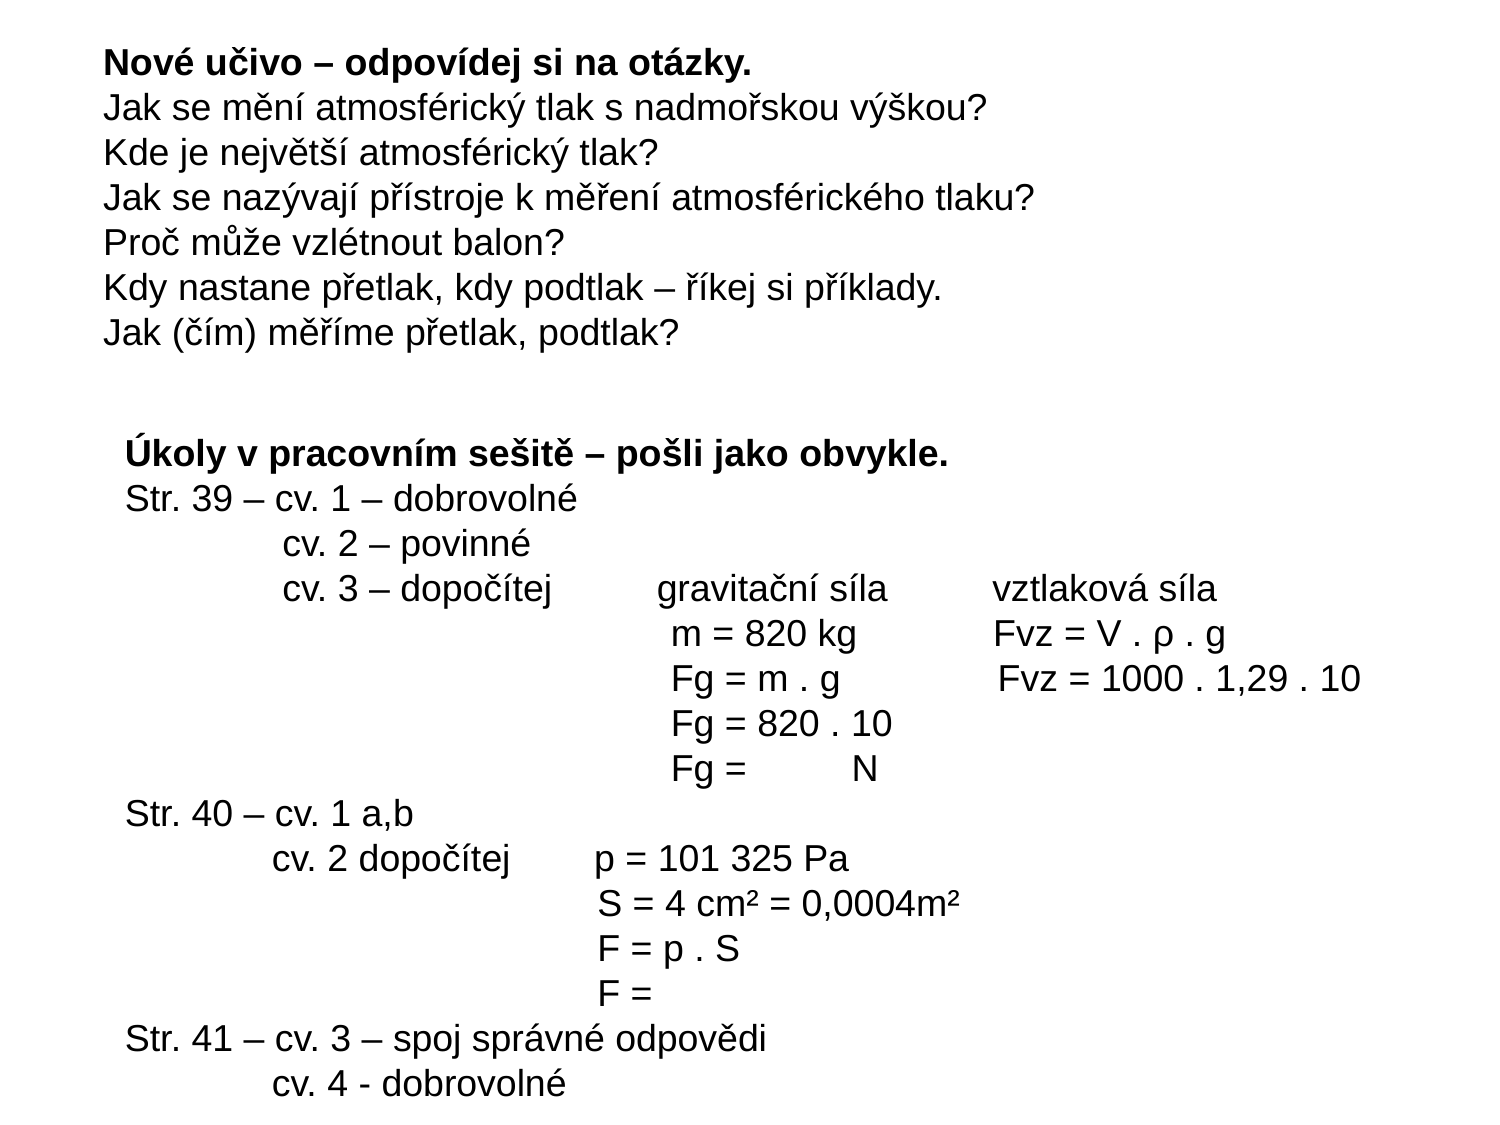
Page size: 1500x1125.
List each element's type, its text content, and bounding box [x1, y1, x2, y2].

text_box Úkoly v pracovním sešitě – pošli jako obvykle. Str. 39 – cv. 1 – dobrovolné cv. 2 – povinné cv. 3 – dopočítej gravitační síla vztlaková síla m = 820 kg Fvz = V . ρ . g Fg = m . g Fvz = 1000 . 1,29 . 10 Fg = 820 . 10 Fg = N Str. 40 – cv. 1 a,b cv. 2 dopočítej p = 101 325 Pa S = 4 cm² = 0,0004m² F = p . S F = Str. 41 – cv. 3 – spoj správné odpovědi cv. 4 - dobrovolné [110, 421, 1410, 1112]
text_box Nové učivo – odpovídej si na otázky. Jak se mění atmosférický tlak s nadmořskou výškou? Kde je největší atmosférický tlak? Jak se nazývají přístroje k měření atmosférického tlaku? Proč může vzlétnout balon? Kdy nastane přetlak, kdy podtlak – říkej si příklady. Jak (čím) měříme přetlak, podtlak? [88, 30, 1282, 406]
